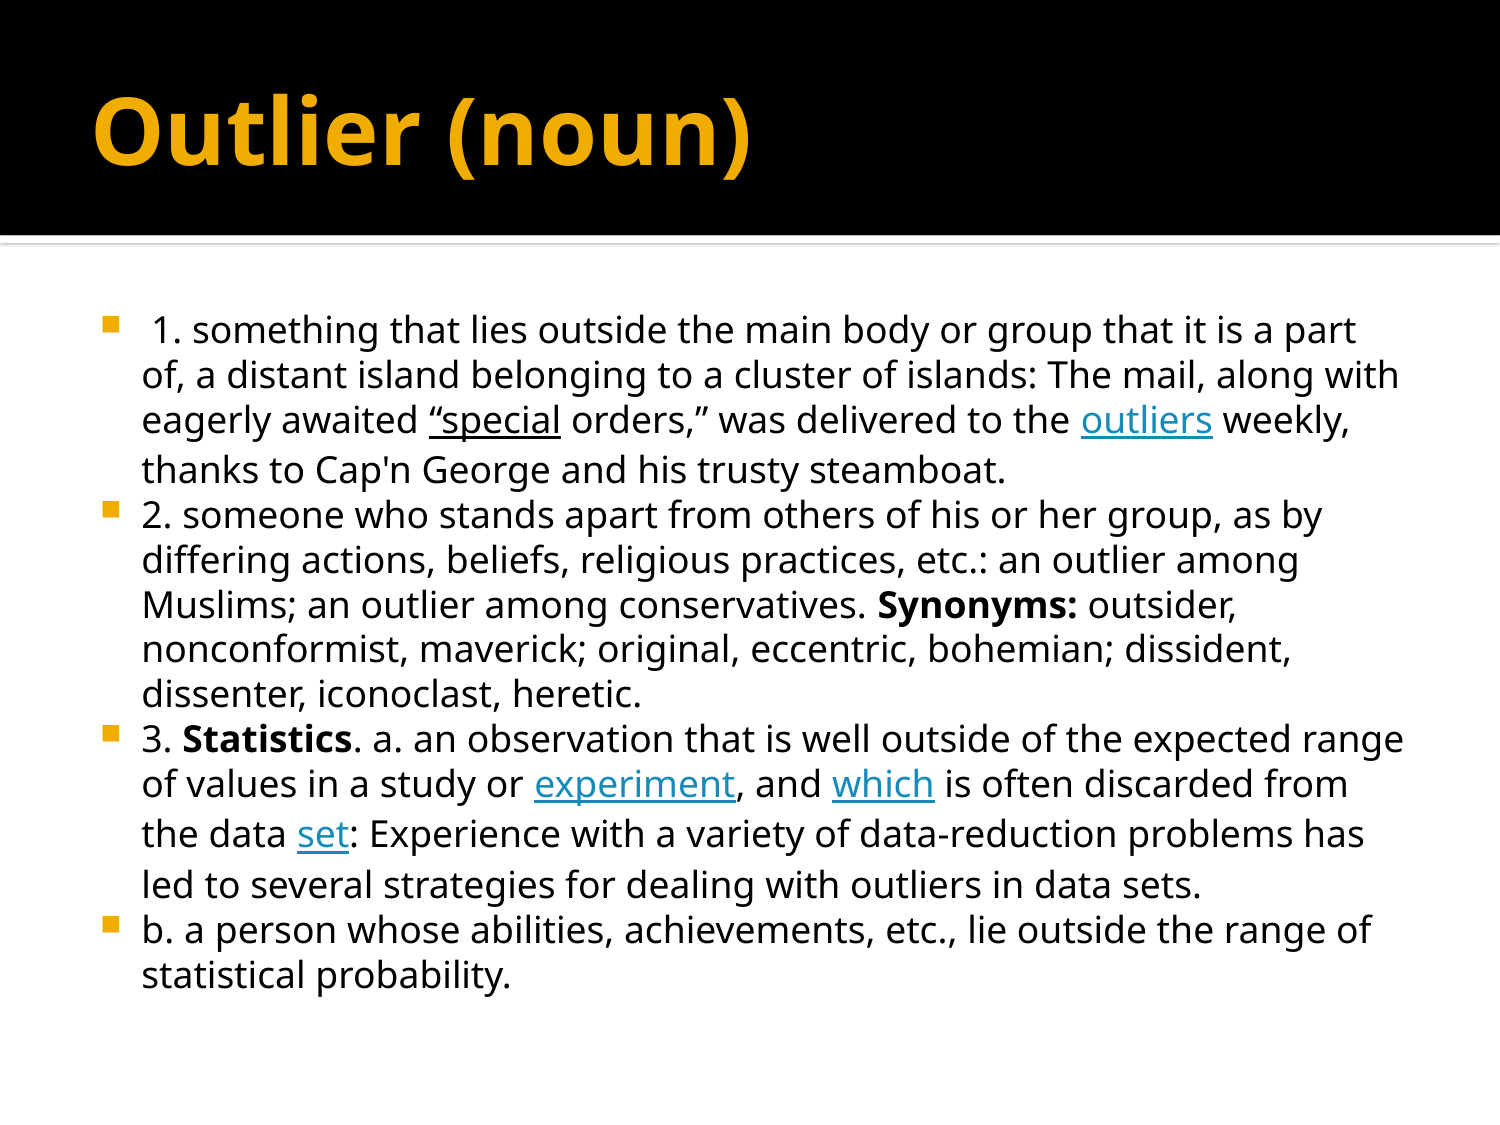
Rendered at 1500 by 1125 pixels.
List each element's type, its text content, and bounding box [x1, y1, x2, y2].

title Outlier (noun) [75, 25, 1425, 231]
list 1. something that lies outside the main body or group that it is a part of, a distant island belonging to a cluster of islands: The mail, along with eagerly awaited “special orders,” was delivered to the outliers weekly, thanks to Cap'n George and his trusty steamboat. 2. someone who stands apart from others of his or her group, as by differing actions, beliefs, religious practices, etc.: an outlier among Muslims; an outlier among conservatives. Synonyms: outsider, nonconformist, maverick; original, eccentric, bohemian; dissident, dissenter, iconoclast, heretic. 3. Statistics. a. an observation that is well outside of the expected range of values in a study or experiment, and which is often discarded from the data set: Experience with a variety of data-reduction problems has led to several strategies for dealing with outliers in data sets. b. a person whose abilities, achievements, etc., lie outside the range of statistical probability. [75, 291, 1425, 1050]
